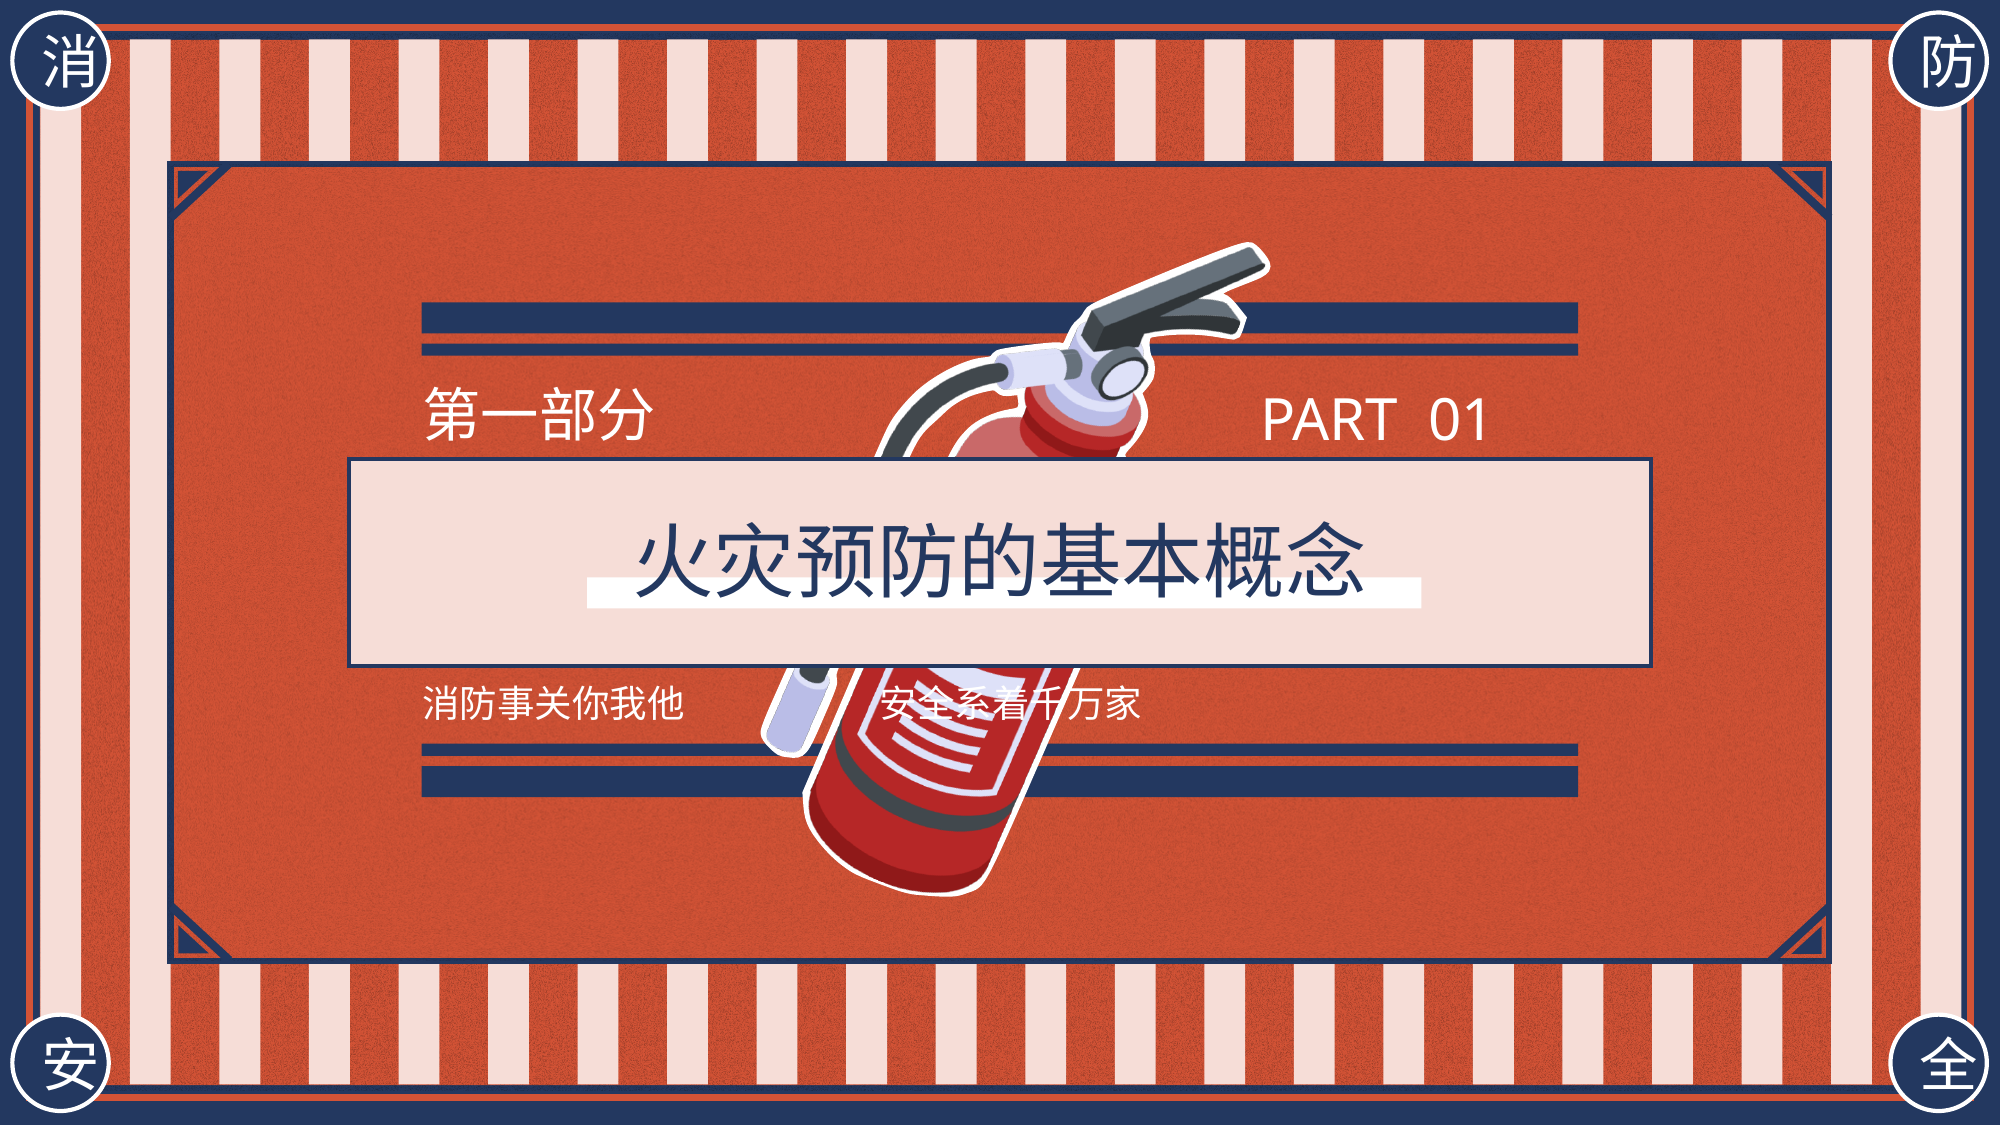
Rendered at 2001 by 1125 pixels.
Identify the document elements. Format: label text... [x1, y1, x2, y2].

list 第一部分 [407, 369, 830, 444]
picture [881, 147, 1269, 457]
list PART 01 [1245, 372, 1589, 447]
picture [727, 668, 1091, 923]
title 火灾预防的基本概念 [352, 489, 1648, 609]
